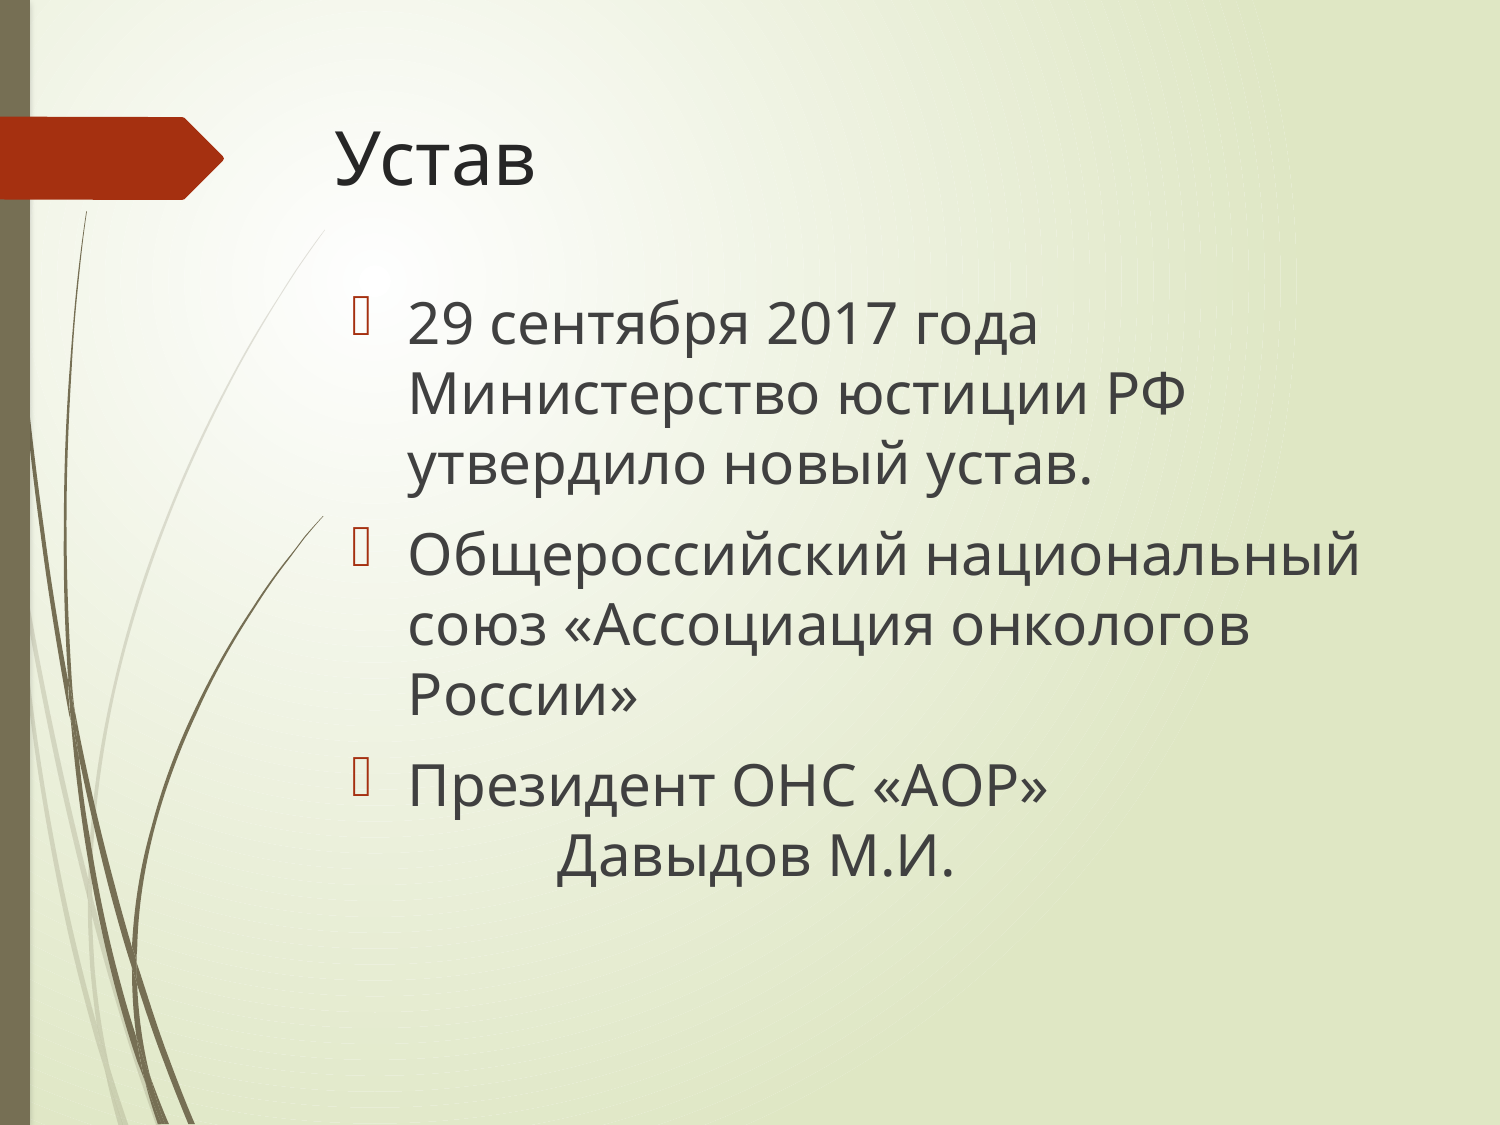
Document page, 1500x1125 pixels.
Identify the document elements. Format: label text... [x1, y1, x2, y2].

list 29 сентября 2017 года Министерство юстиции РФ утвердило новый устав. Общероссийский национальный союз «Ассоциация онкологов России» Президент ОНС «АОР» Давыдов М.И. [336, 278, 1400, 918]
title Устав [319, 102, 1400, 313]
